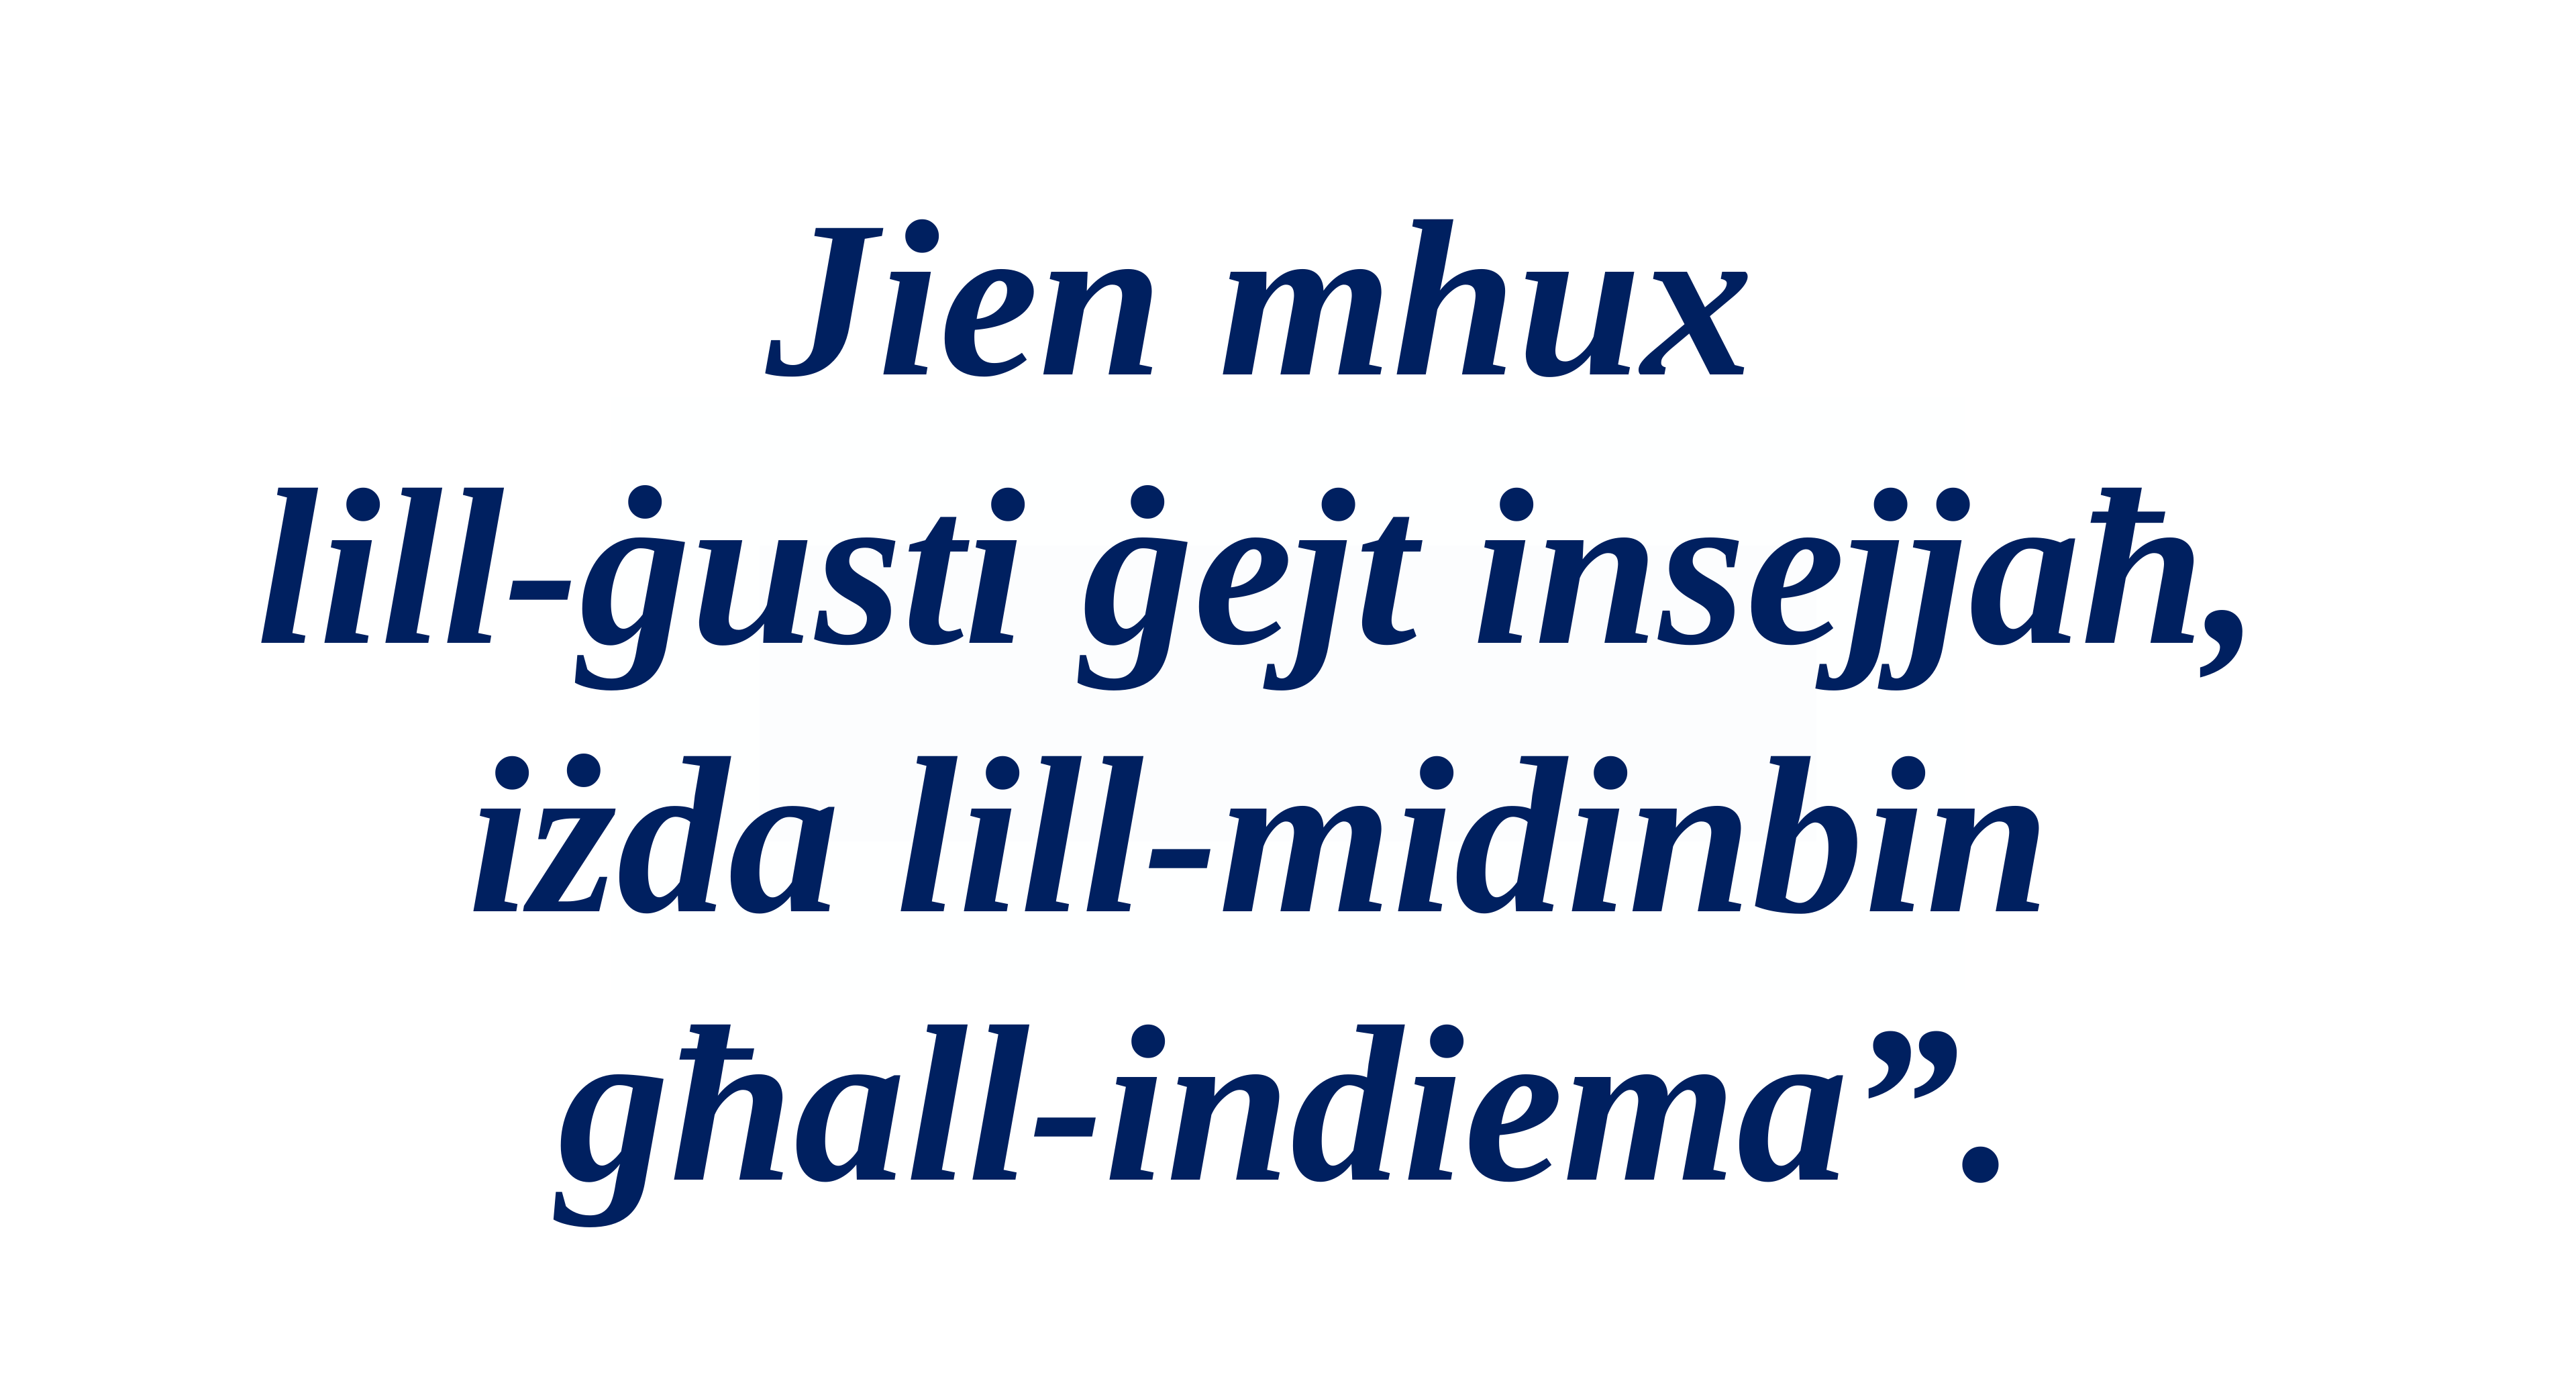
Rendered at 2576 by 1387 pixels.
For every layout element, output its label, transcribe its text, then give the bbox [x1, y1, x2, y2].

text_box Jien mhux lill-ġusti ġejt insejjaħ, iżda lill-midinbin għall-indiema”. [37, 140, 2538, 1236]
